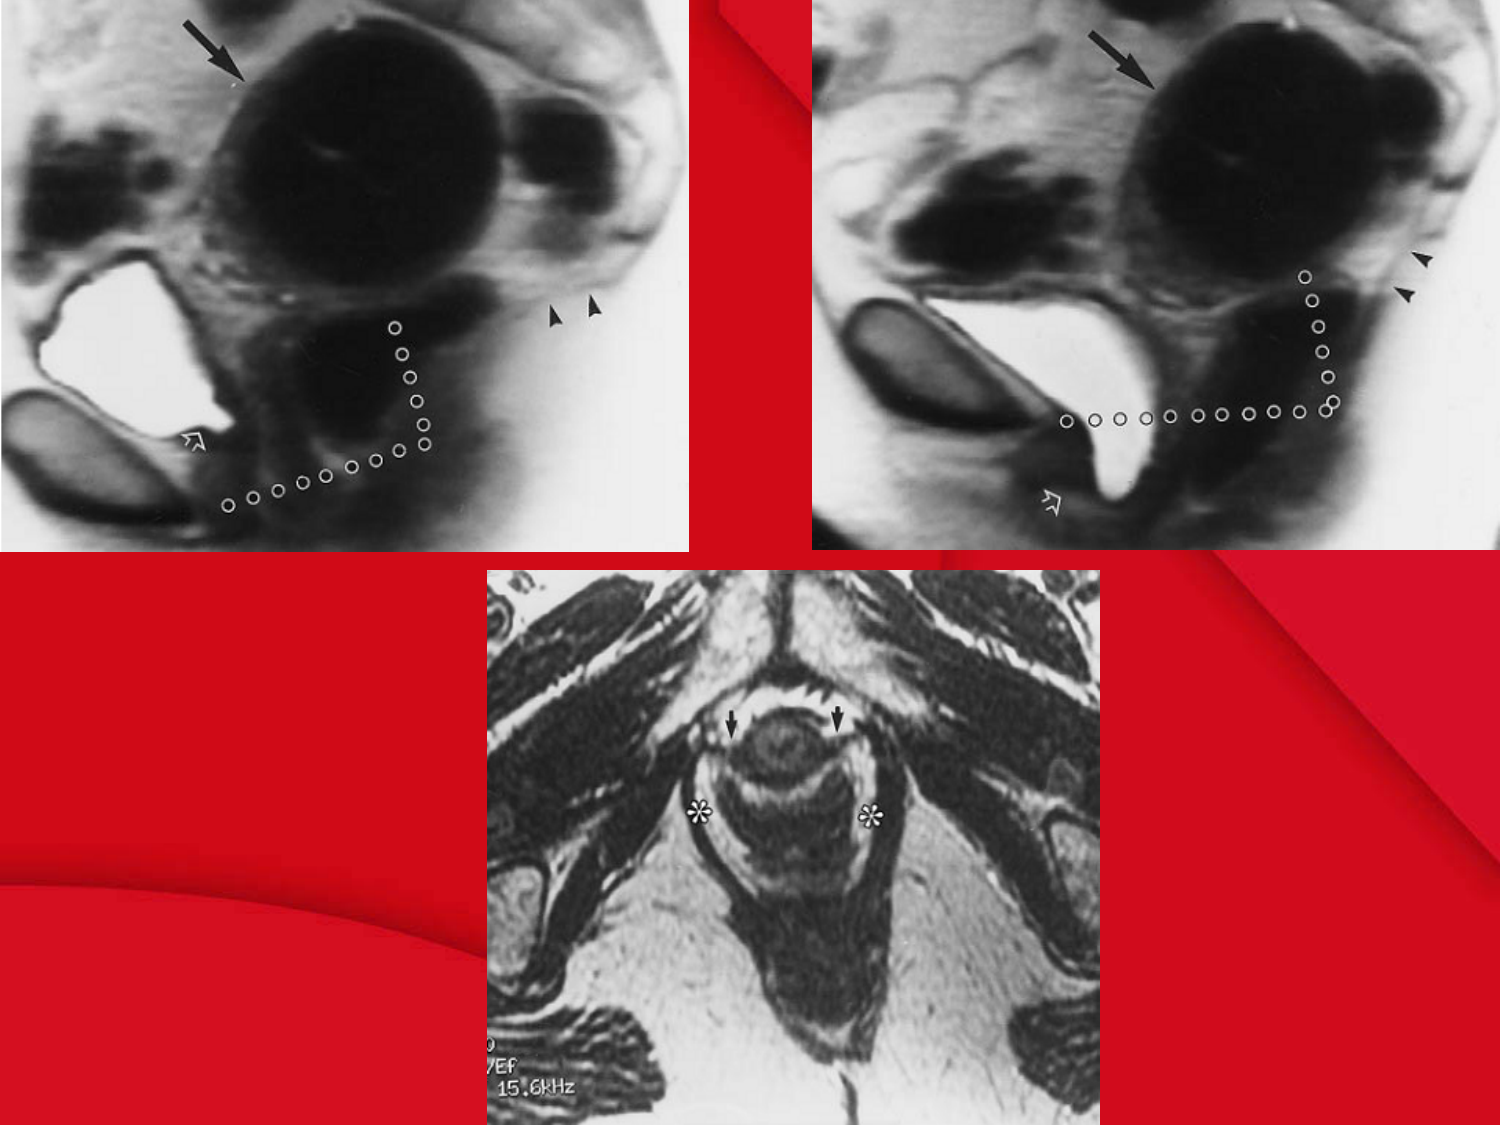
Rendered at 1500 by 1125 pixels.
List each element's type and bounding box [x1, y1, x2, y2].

picture [0, 0, 1500, 1125]
list [0, 0, 690, 552]
